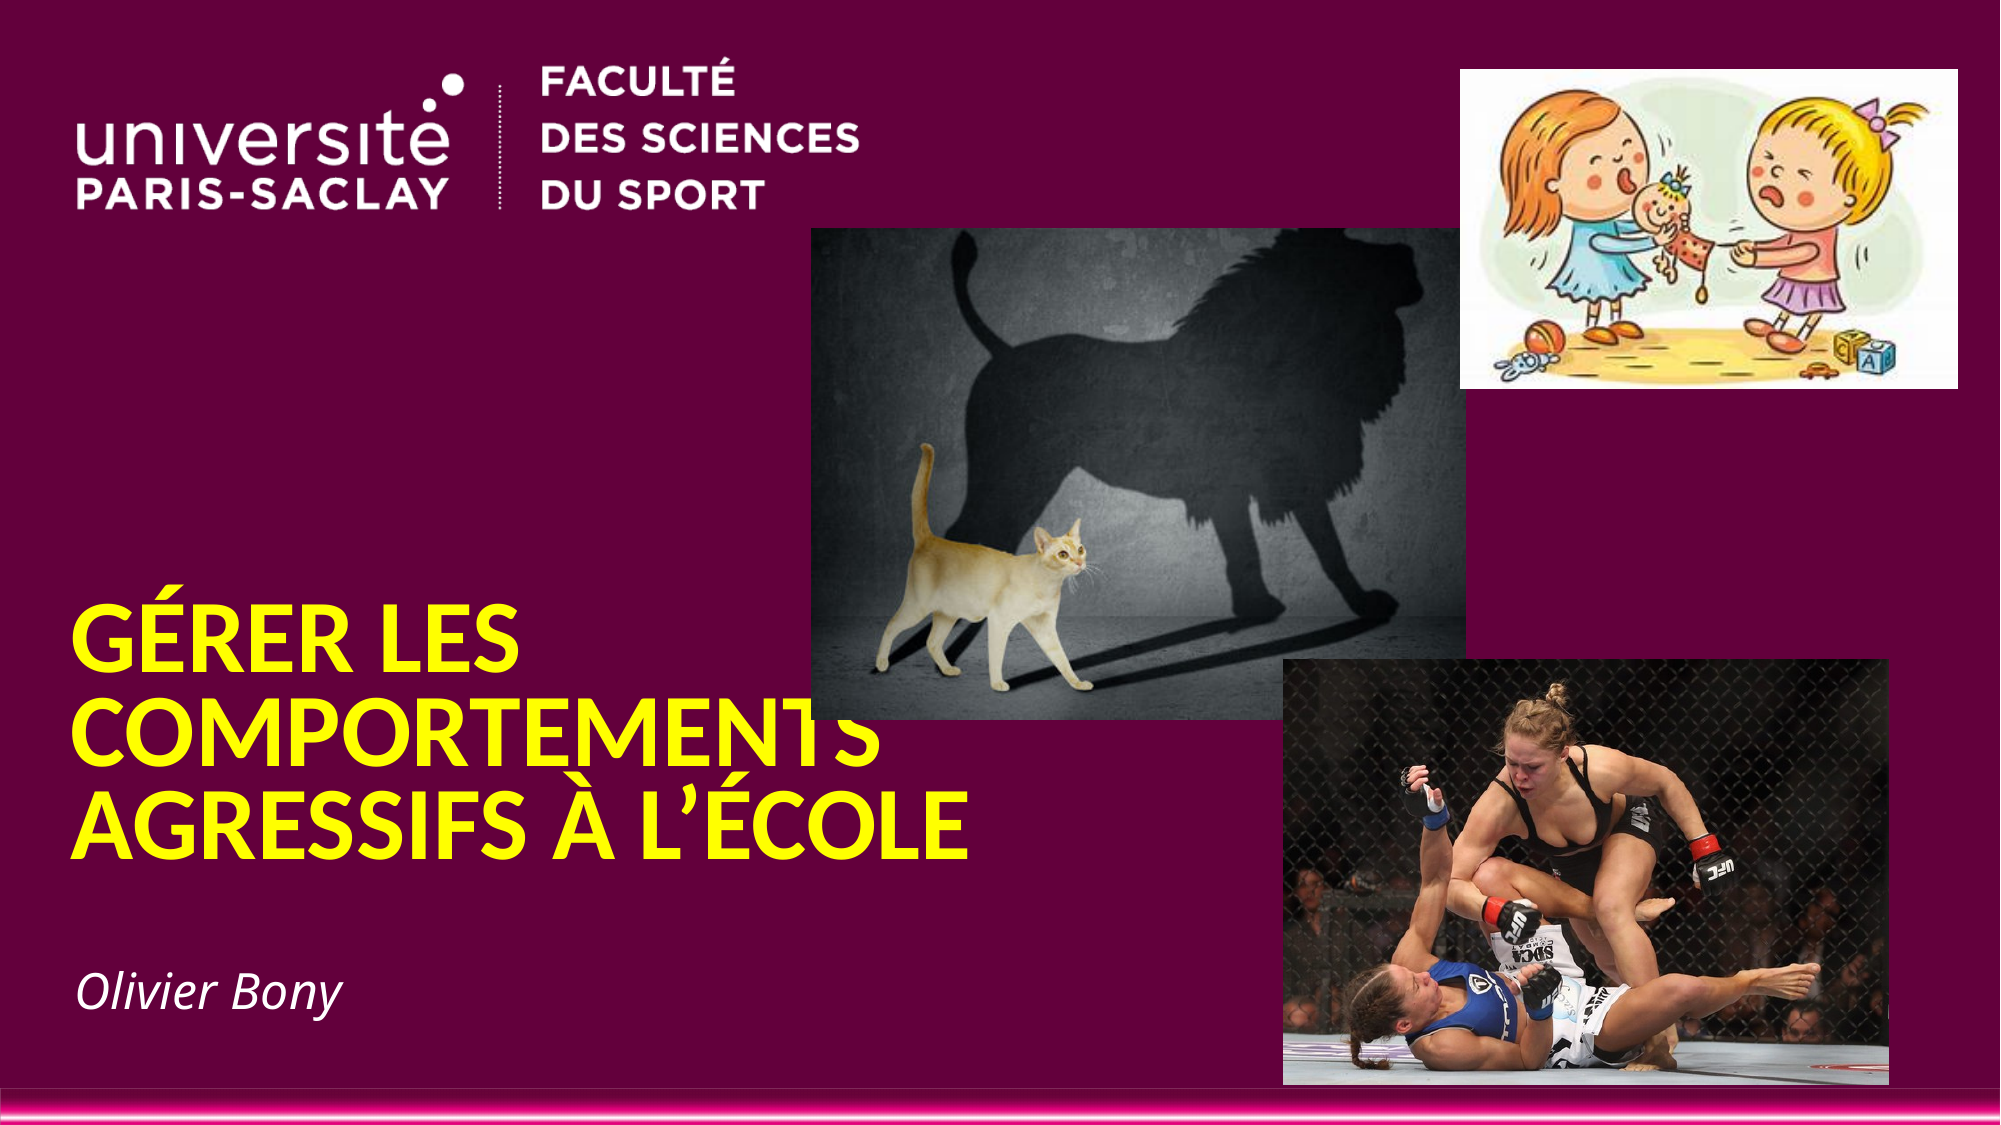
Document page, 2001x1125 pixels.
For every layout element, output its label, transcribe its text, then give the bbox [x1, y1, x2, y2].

picture [41, 37, 1958, 1085]
title GÉRER LES COMPORTEMENTS AGRESSIFS À L’ÉCOLE [55, 550, 1055, 1085]
picture [2, 1089, 1998, 1124]
subtitle Olivier Bony [59, 907, 1107, 1030]
